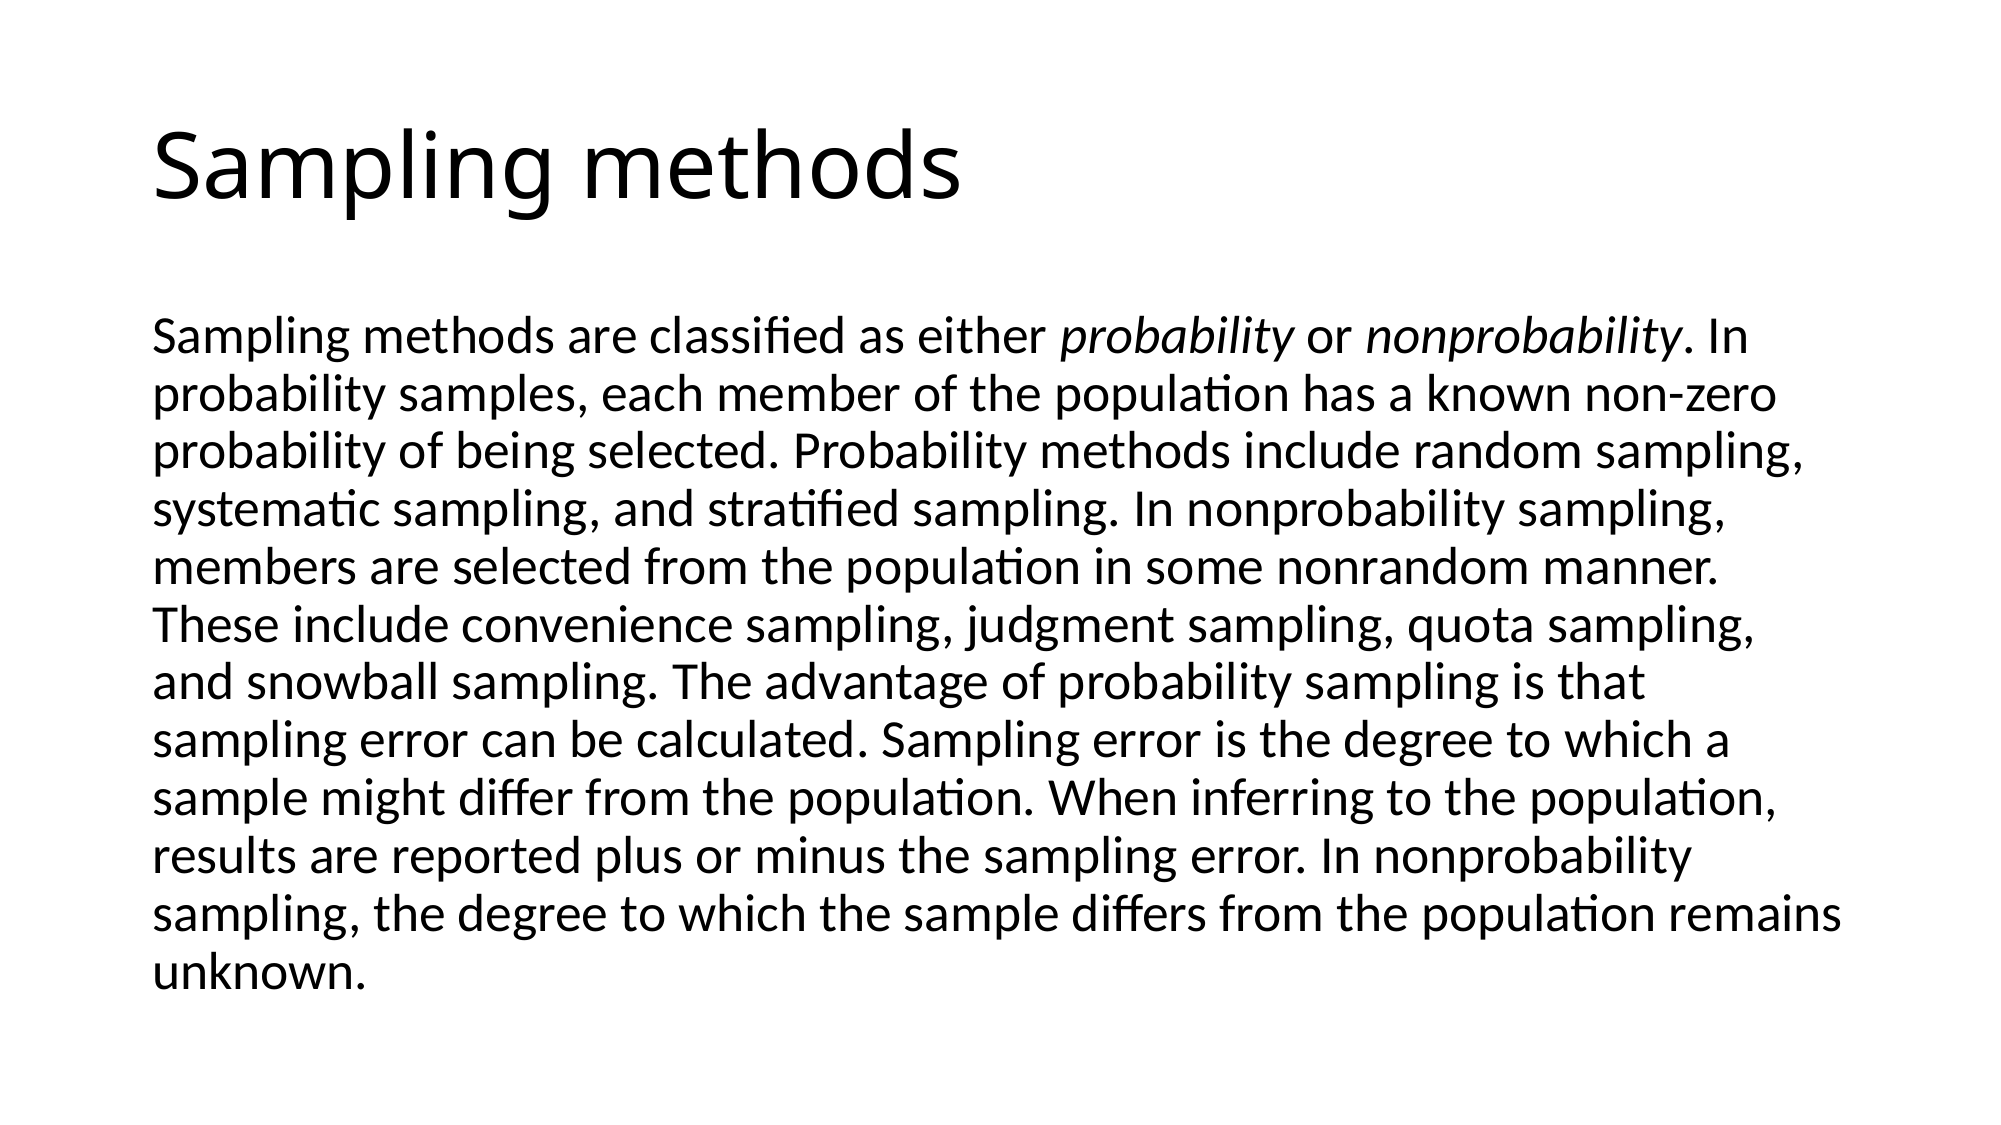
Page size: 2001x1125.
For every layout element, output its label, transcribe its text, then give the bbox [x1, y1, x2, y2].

list Sampling methods are classified as either probability or nonprobability. In probability samples, each member of the population has a known non-zero probability of being selected. Probability methods include random sampling, systematic sampling, and stratified sampling. In nonprobability sampling, members are selected from the population in some nonrandom manner. These include convenience sampling, judgment sampling, quota sampling, and snowball sampling. The advantage of probability sampling is that sampling error can be calculated. Sampling error is the degree to which a sample might differ from the population. When inferring to the population, results are reported plus or minus the sampling error. In nonprobability sampling, the degree to which the sample differs from the population remains unknown. [137, 299, 1863, 1014]
title Sampling methods [137, 59, 1863, 278]
